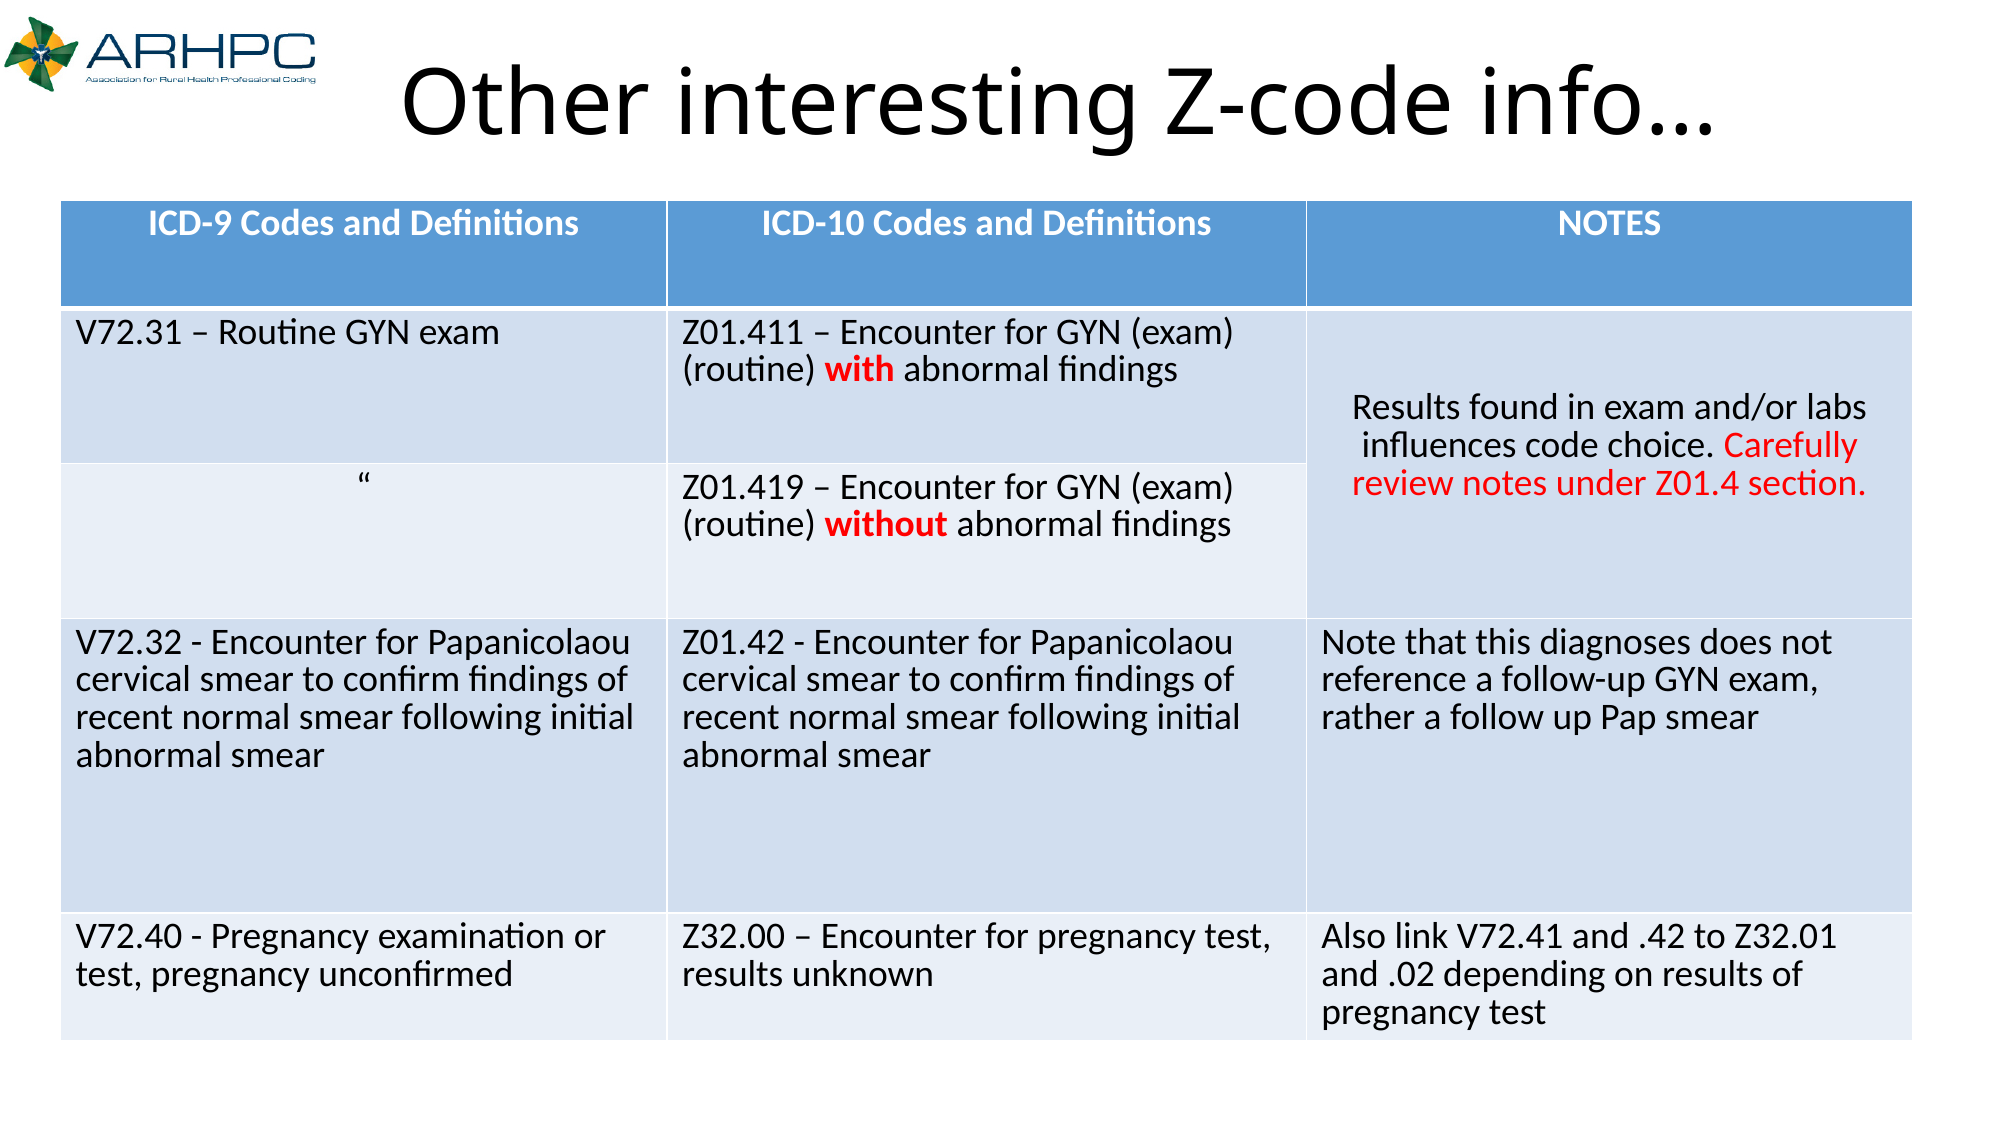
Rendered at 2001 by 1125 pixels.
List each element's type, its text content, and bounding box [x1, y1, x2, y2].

table_header NOTES [1307, 201, 1912, 306]
table_cell Results found in exam and/or labs influences code choice. Carefully review notes under Z01.4 section. [1307, 311, 1912, 618]
table_cell Z01.42 - Encounter for Papanicolaou cervical smear to confirm findings of recent normal smear following initial abnormal smear [668, 619, 1306, 912]
table_cell V72.32 - Encounter for Papanicolaou cervical smear to confirm findings of recent normal smear following initial abnormal smear [61, 619, 666, 912]
table_cell Also link V72.41 and .42 to Z32.01 and .02 depending on results of pregnancy test [1307, 914, 1912, 1040]
table_cell V72.31 – Routine GYN exam [61, 311, 666, 463]
table_cell Z01.411 – Encounter for GYN (exam)(routine) with abnormal findings [668, 311, 1306, 463]
title Other interesting Z-code info… [384, 38, 1850, 172]
table_cell Z01.419 – Encounter for GYN (exam)(routine) without abnormal findings [668, 464, 1306, 618]
picture [3, 15, 317, 92]
table_header ICD-9 Codes and Definitions [61, 201, 666, 306]
table_cell V72.40 - Pregnancy examination or test, pregnancy unconfirmed [61, 914, 666, 1040]
table_cell Z32.00 – Encounter for pregnancy test, results unknown [668, 914, 1306, 1040]
table_cell Note that this diagnoses does not reference a follow-up GYN exam, rather a follow up Pap smear [1307, 619, 1912, 912]
table_cell “ [61, 464, 666, 618]
table_header ICD-10 Codes and Definitions [668, 201, 1306, 306]
